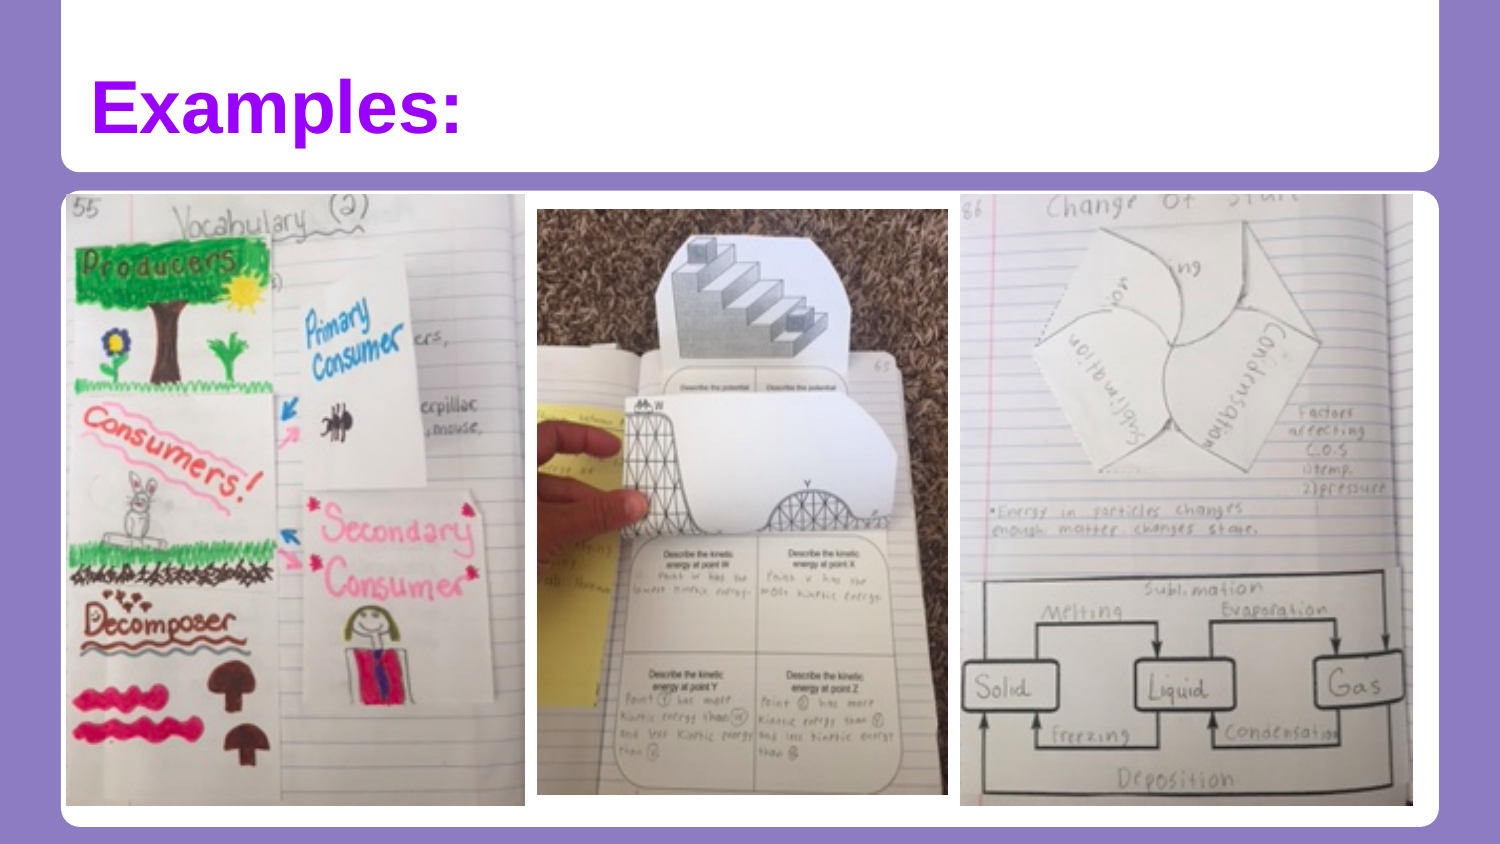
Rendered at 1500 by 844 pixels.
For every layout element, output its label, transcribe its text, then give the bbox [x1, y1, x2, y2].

picture [537, 209, 948, 795]
picture [65, 194, 525, 806]
title Examples: [75, 22, 1425, 164]
picture [960, 194, 1413, 806]
